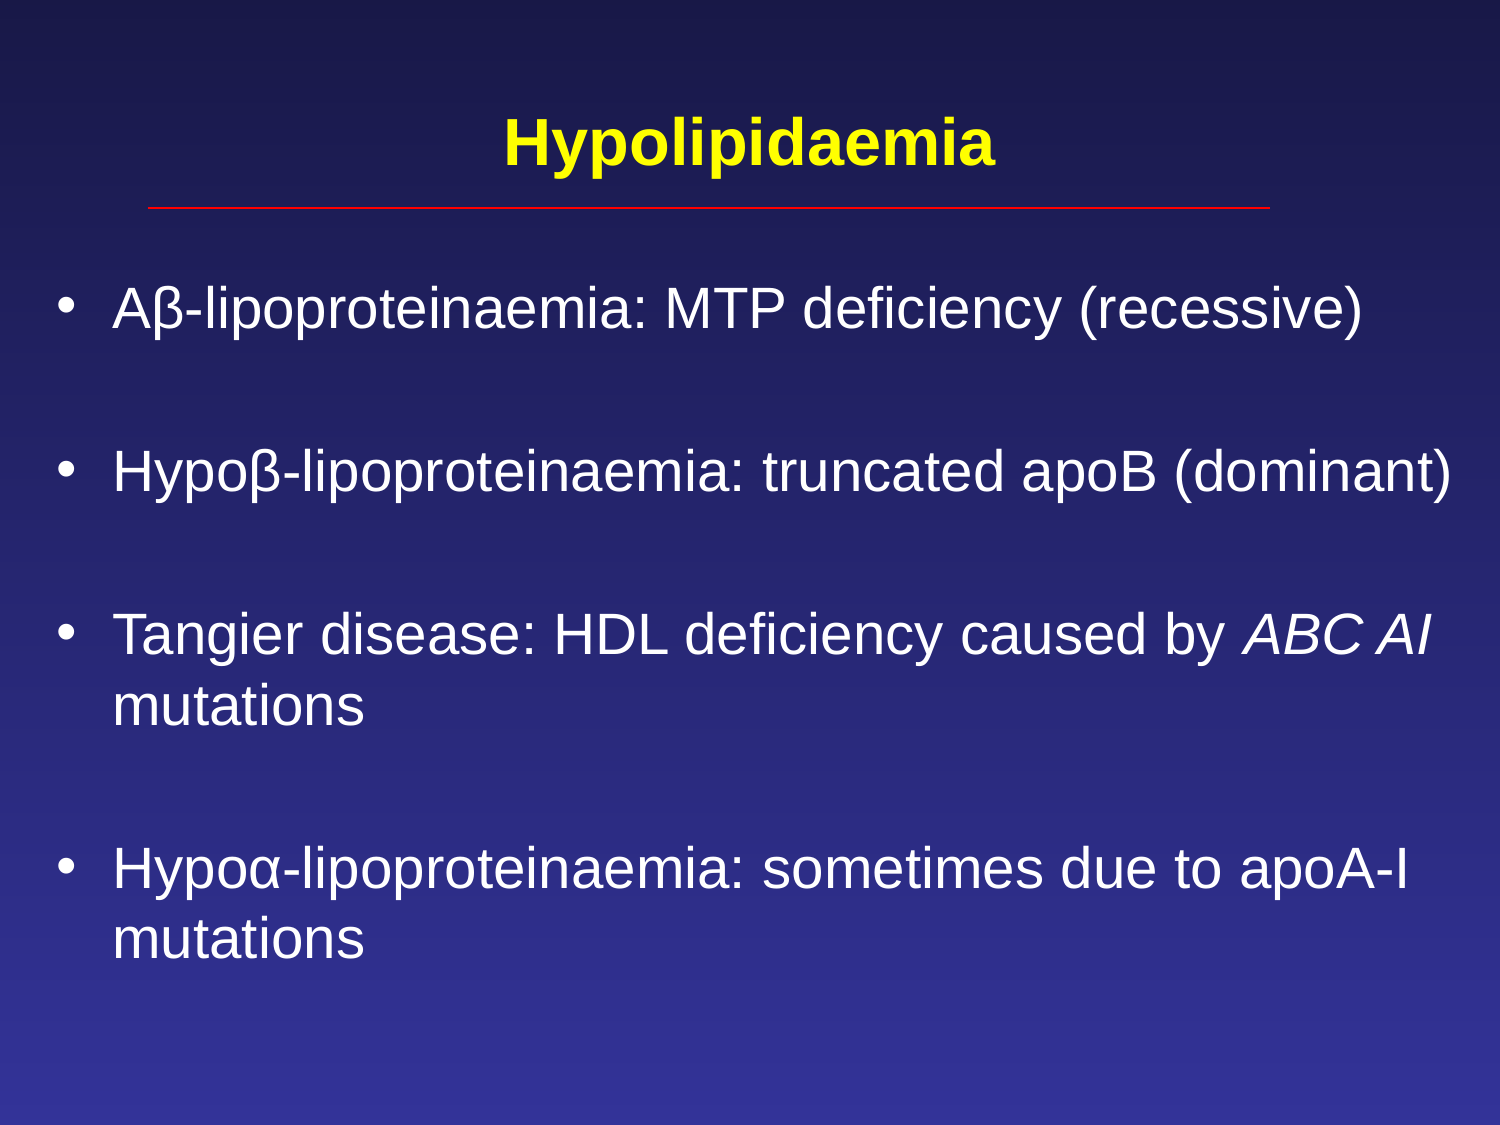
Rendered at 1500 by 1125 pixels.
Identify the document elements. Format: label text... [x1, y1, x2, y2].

title Hypolipidaemia [74, 44, 1426, 233]
list Aβ-lipoproteinaemia: MTP deficiency (recessive) Hypoβ-lipoproteinaemia: truncated apoB (dominant) Tangier disease: HDL deficiency caused by ABC AI mutations Hypoα-lipoproteinaemia: sometimes due to apoA-I mutations [41, 262, 1471, 1083]
